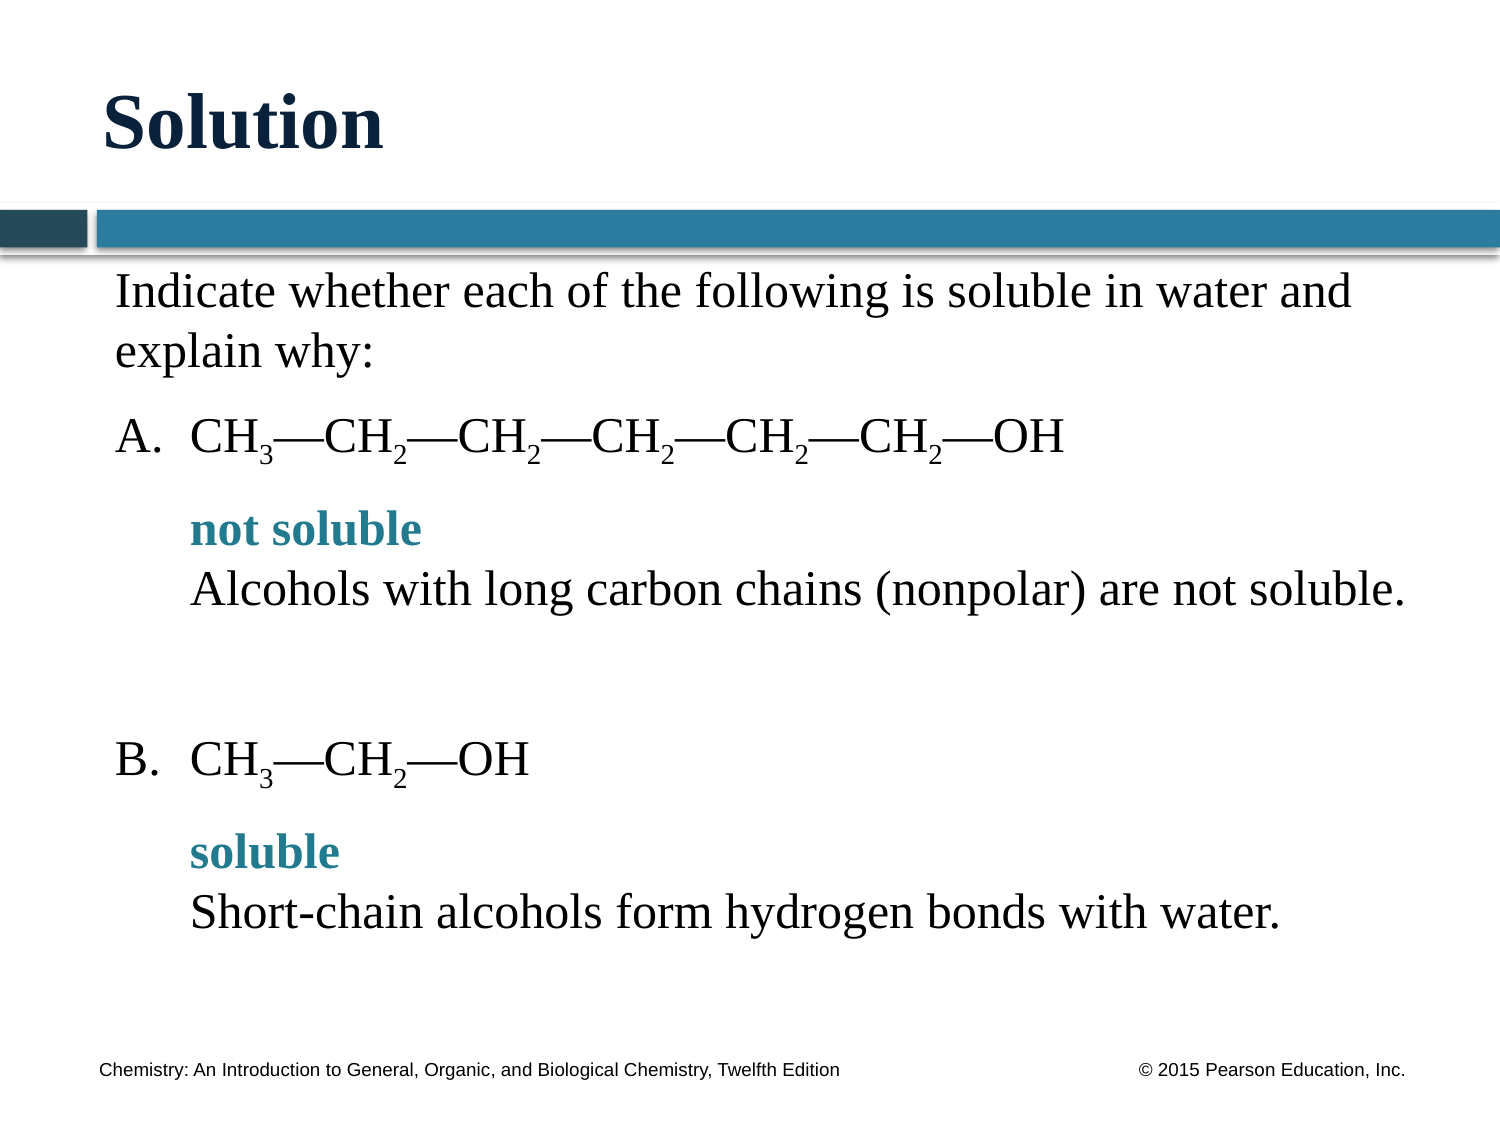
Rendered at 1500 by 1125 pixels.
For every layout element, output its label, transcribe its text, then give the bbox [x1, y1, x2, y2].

list Indicate whether each of the following is soluble in water and explain why: A. CH3—CH2—CH2—CH2—CH2—CH2—OH not soluble Alcohols with long carbon chains (nonpolar) are not soluble. CH3—CH2—OH soluble Short-chain alcohols form hydrogen bonds with water. [99, 249, 1450, 975]
title Solution [87, 48, 1335, 186]
